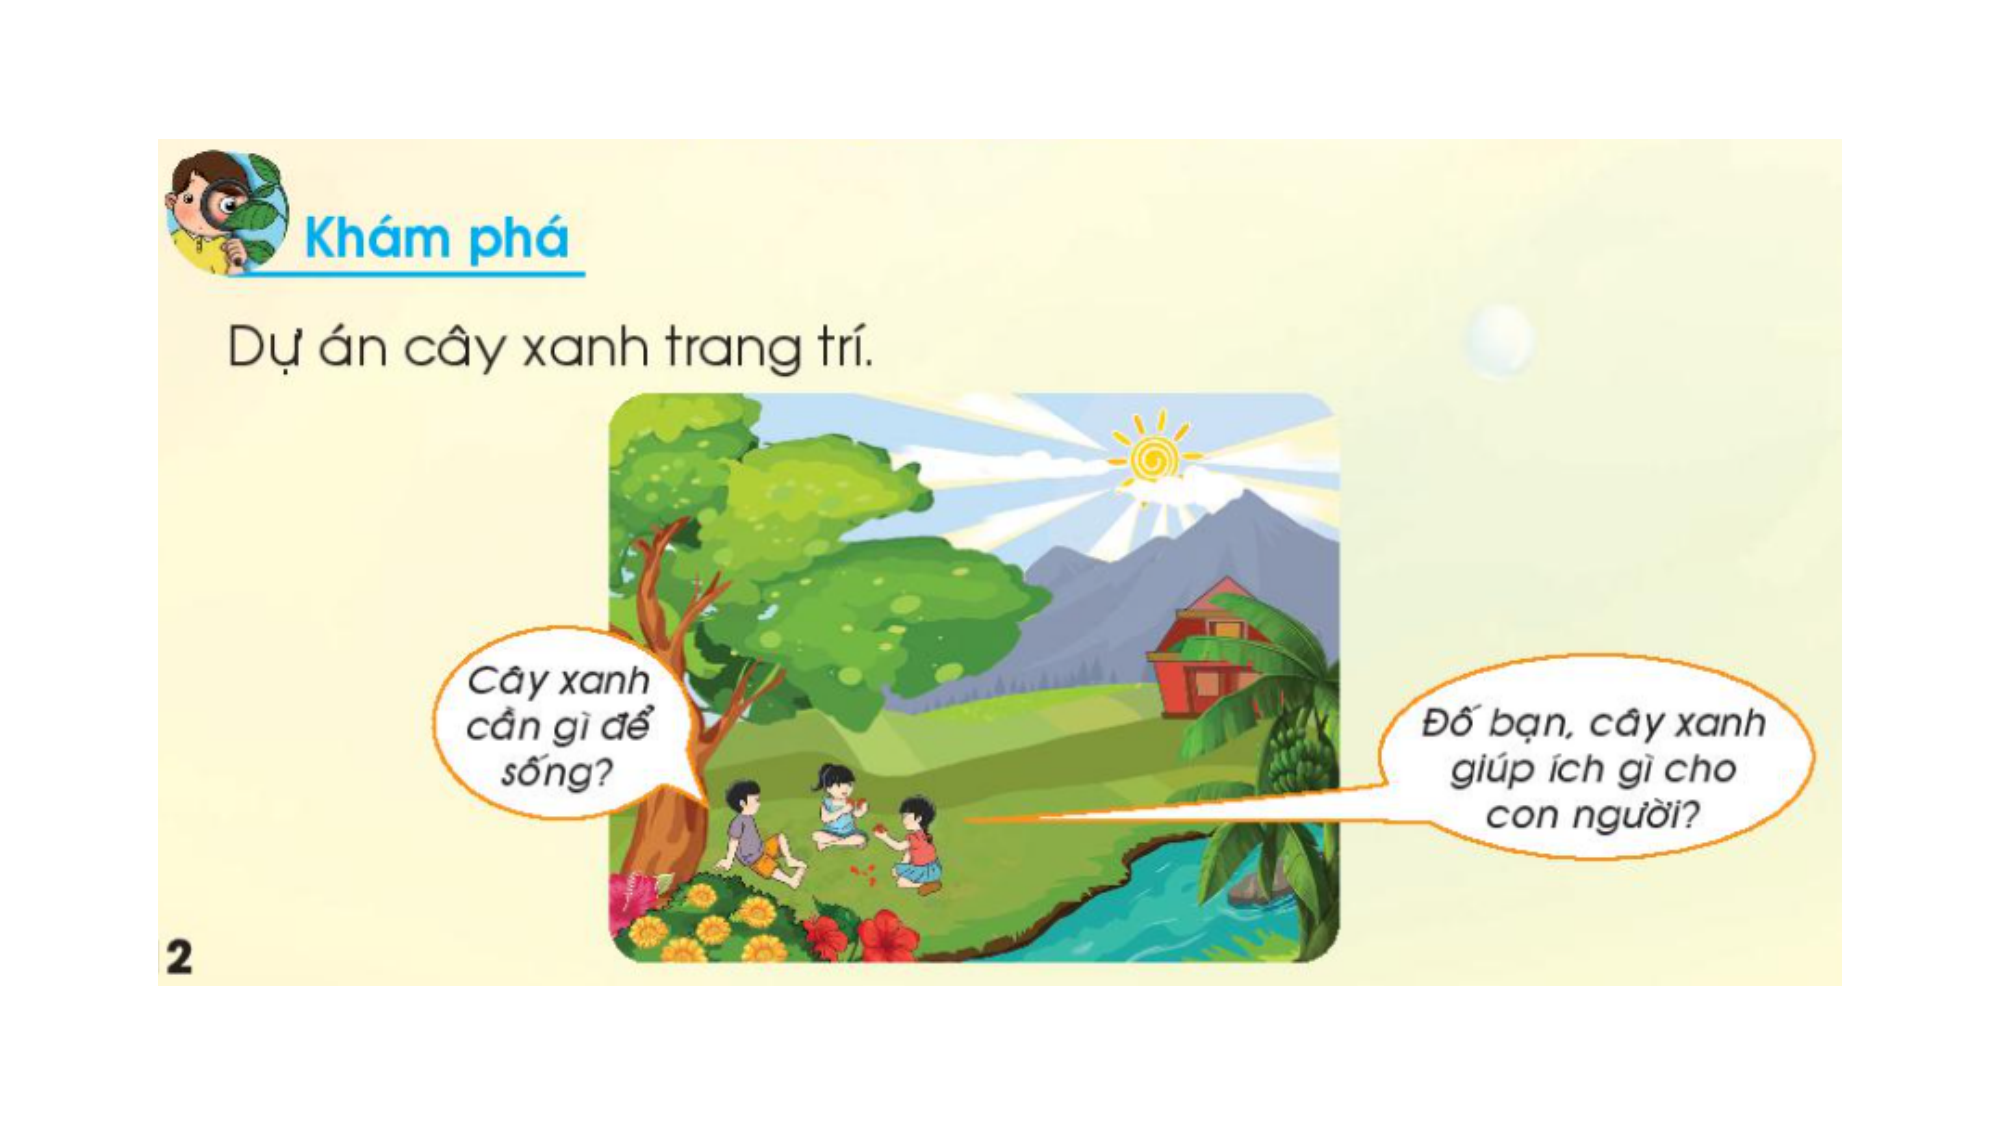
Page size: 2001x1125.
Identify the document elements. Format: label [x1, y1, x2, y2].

list [158, 139, 1842, 986]
